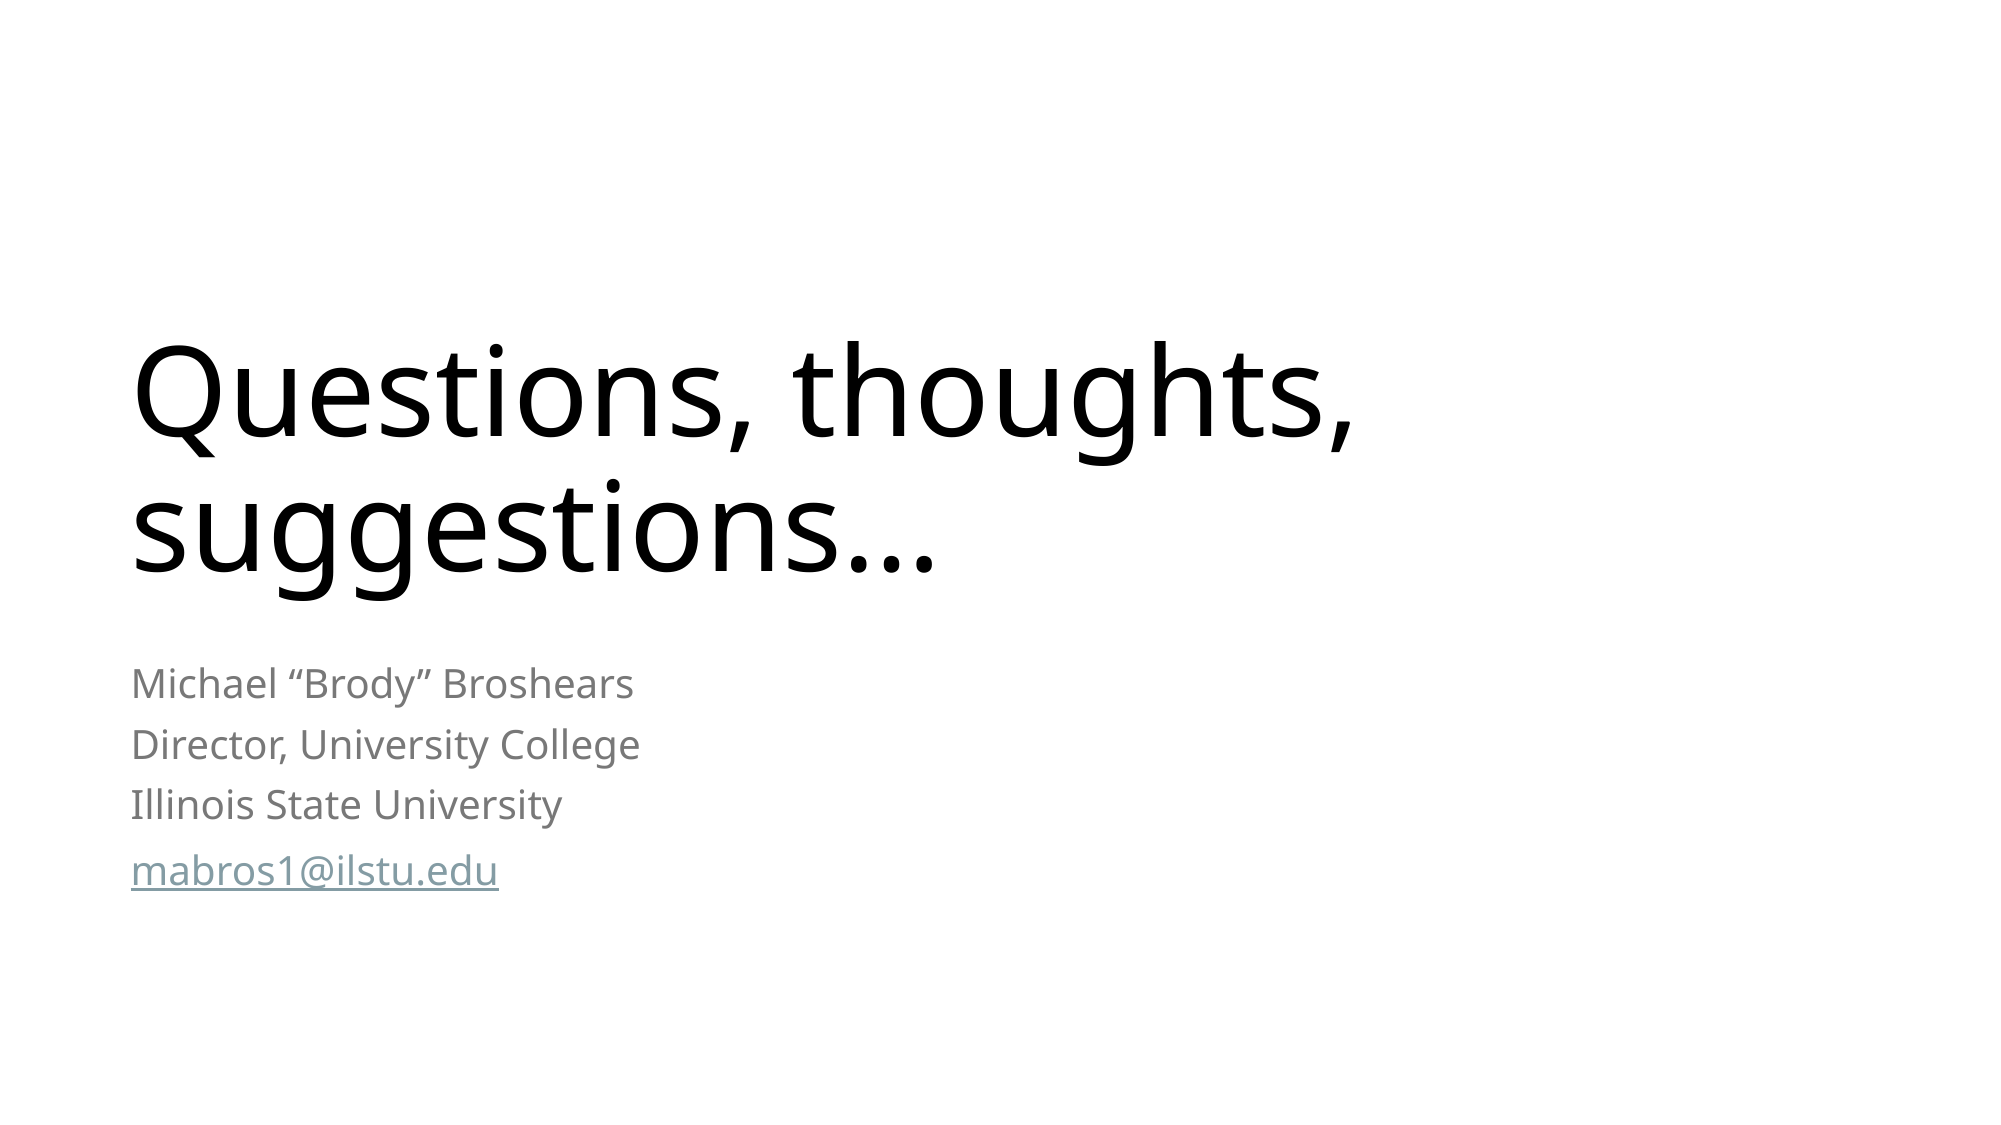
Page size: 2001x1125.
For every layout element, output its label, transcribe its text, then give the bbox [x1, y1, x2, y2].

title Questions, thoughts, suggestions… [115, 138, 1841, 607]
list Michael “Brody” Broshears Director, University College Illinois State University mabros1@ilstu.edu [115, 656, 1841, 903]
